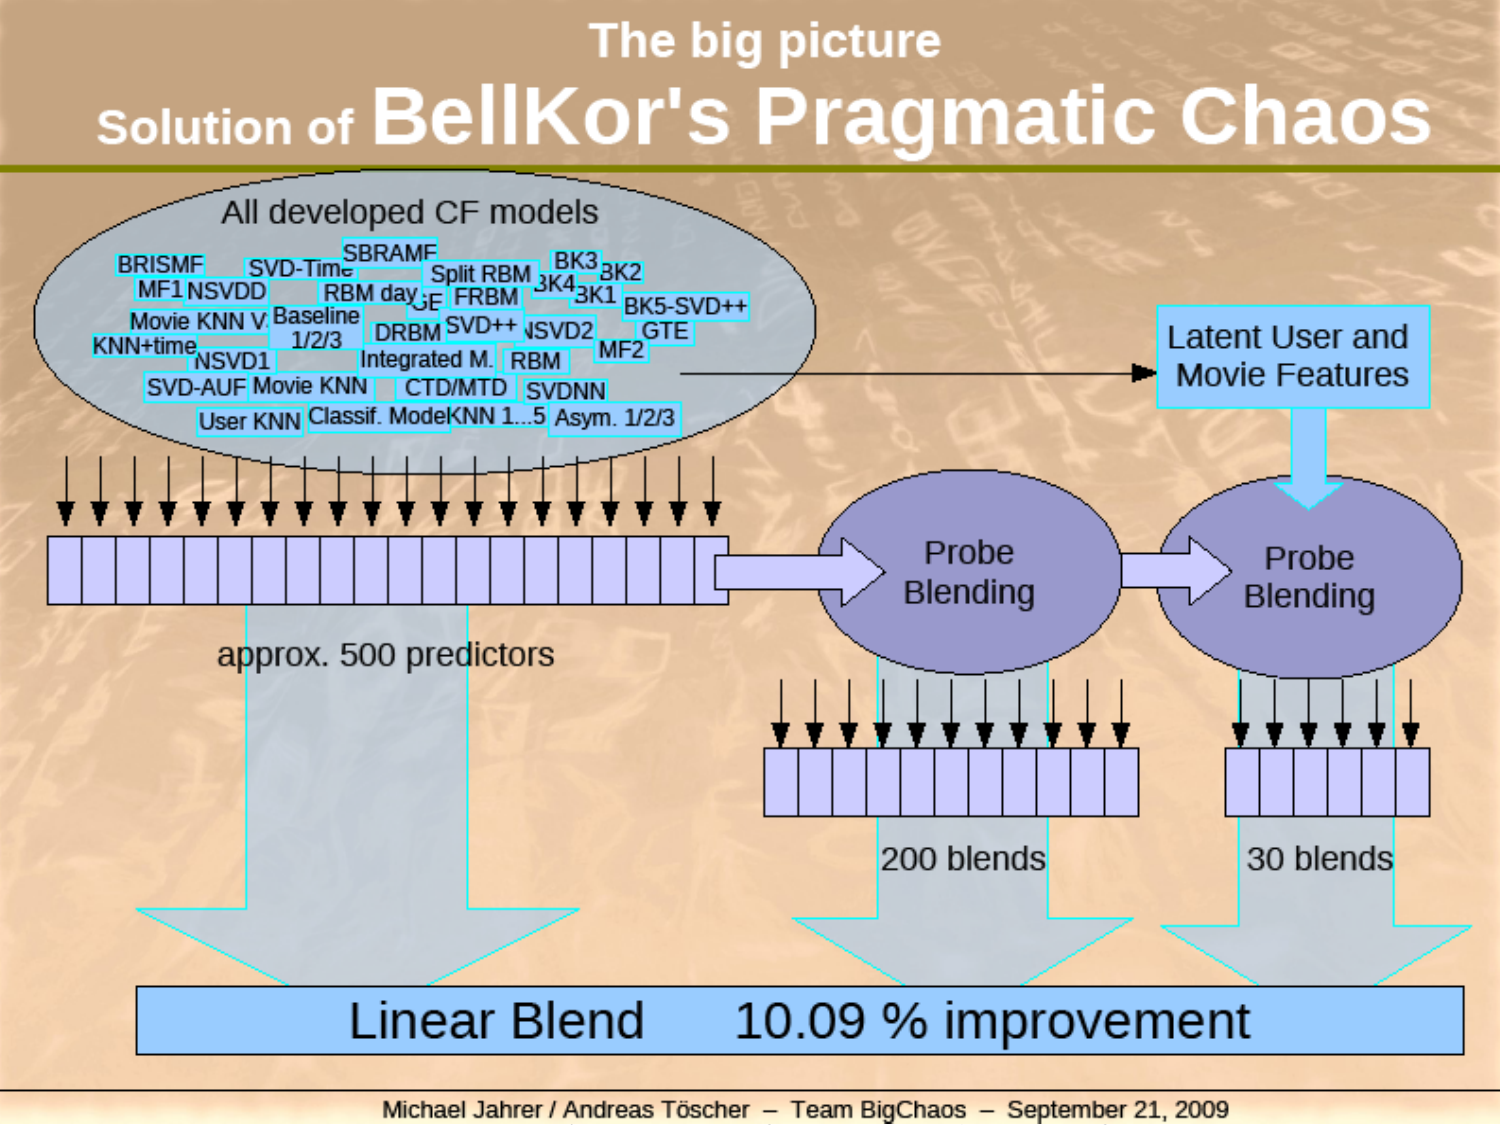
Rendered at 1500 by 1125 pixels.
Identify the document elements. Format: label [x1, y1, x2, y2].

list [0, 0, 1500, 1124]
